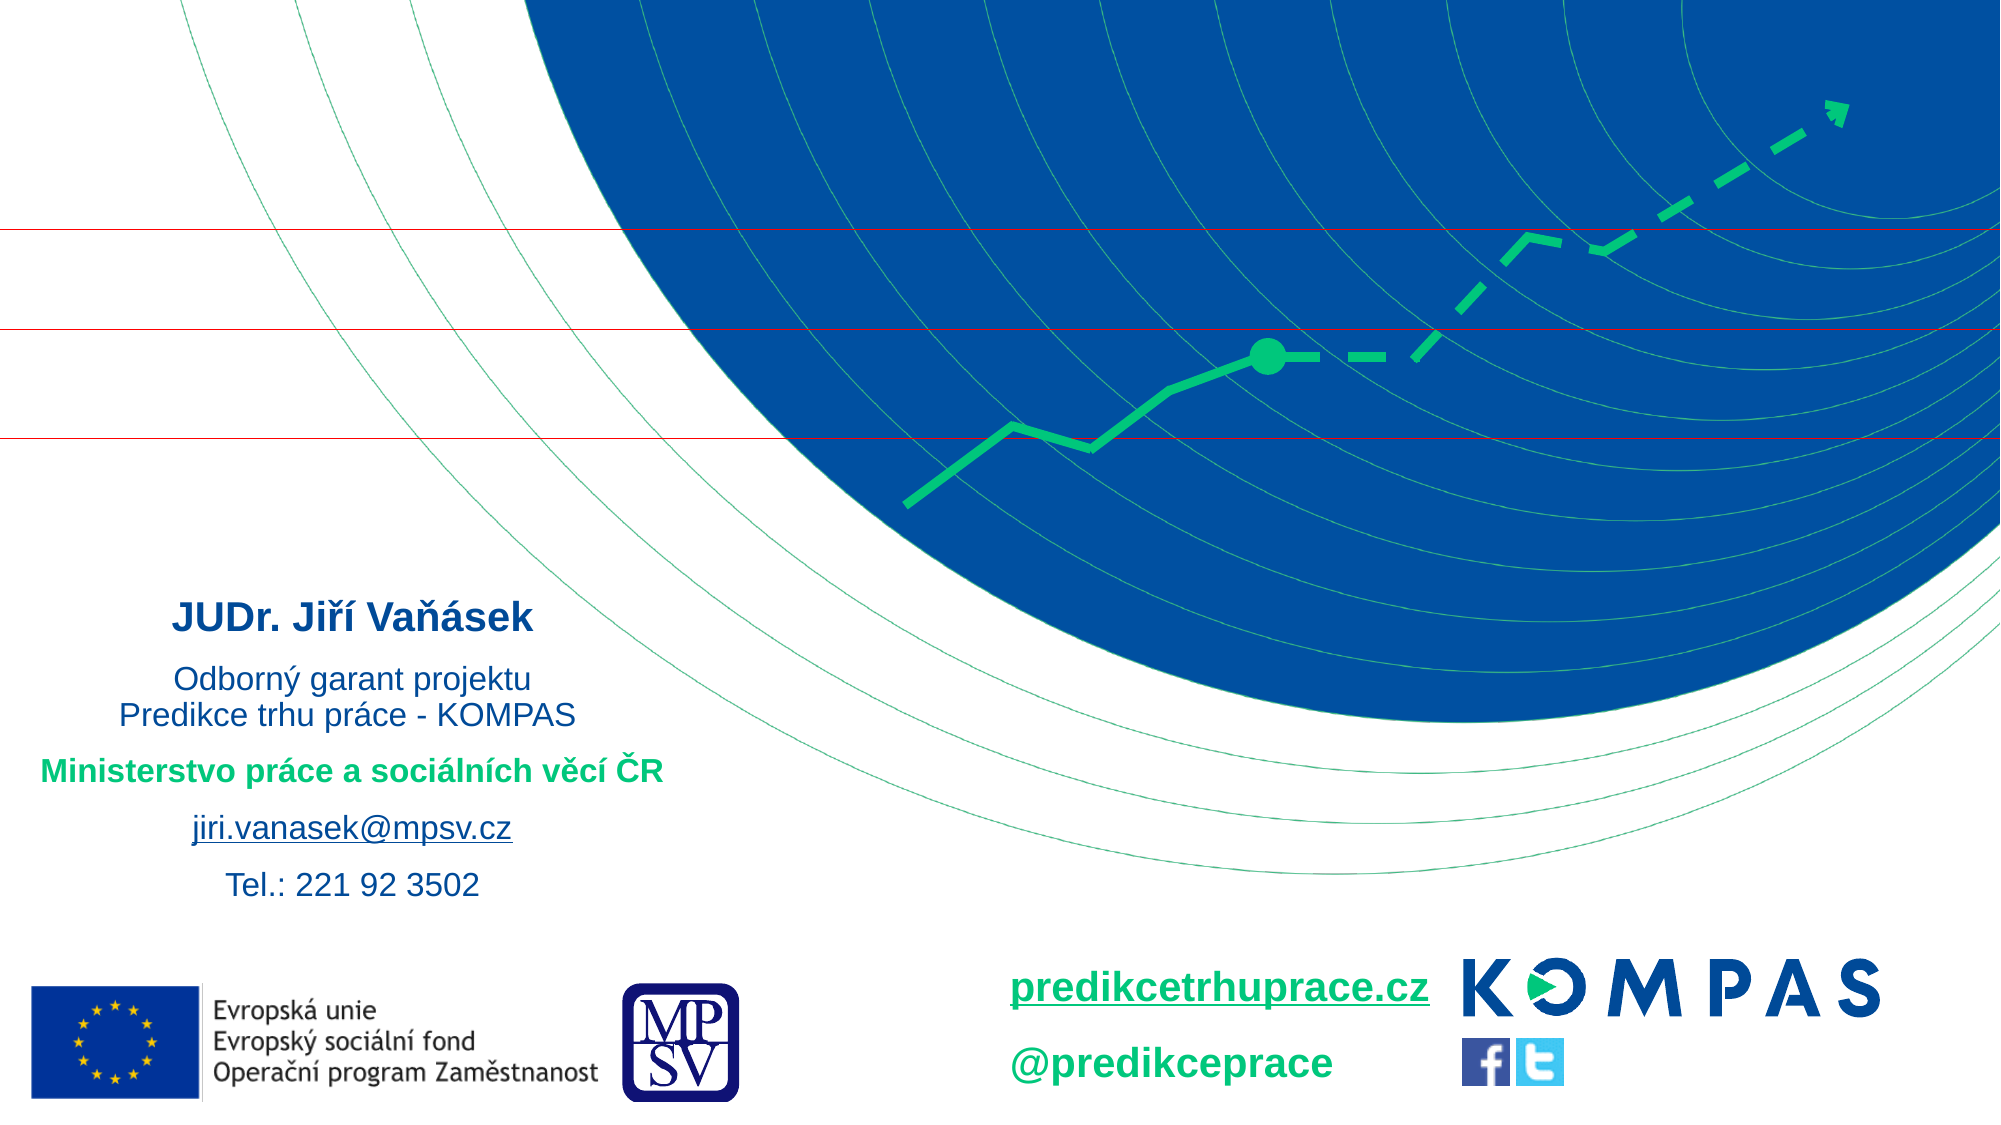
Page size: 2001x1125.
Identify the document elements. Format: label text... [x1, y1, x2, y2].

picture [166, 0, 2000, 229]
text_box JUDr. Jiří Vaňásek Odborný garant projektu Predikce trhu práce - KOMPAS Ministerstvo práce a sociálních věcí ČR jiri.vanasek@mpsv.cz Tel.: 221 92 3502 [0, 595, 767, 951]
picture [1850, 330, 2000, 438]
picture [166, 439, 2000, 884]
picture [166, 330, 904, 438]
picture [1515, 1038, 1564, 1086]
text_box predikcetrhuprace.cz @predikceprace [1009, 954, 1456, 1086]
picture [29, 983, 599, 1102]
picture [166, 230, 904, 329]
picture [1462, 1038, 1510, 1086]
picture [621, 983, 740, 1102]
picture [1850, 230, 2000, 329]
picture [1521, 950, 1592, 1021]
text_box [904, 104, 1850, 506]
